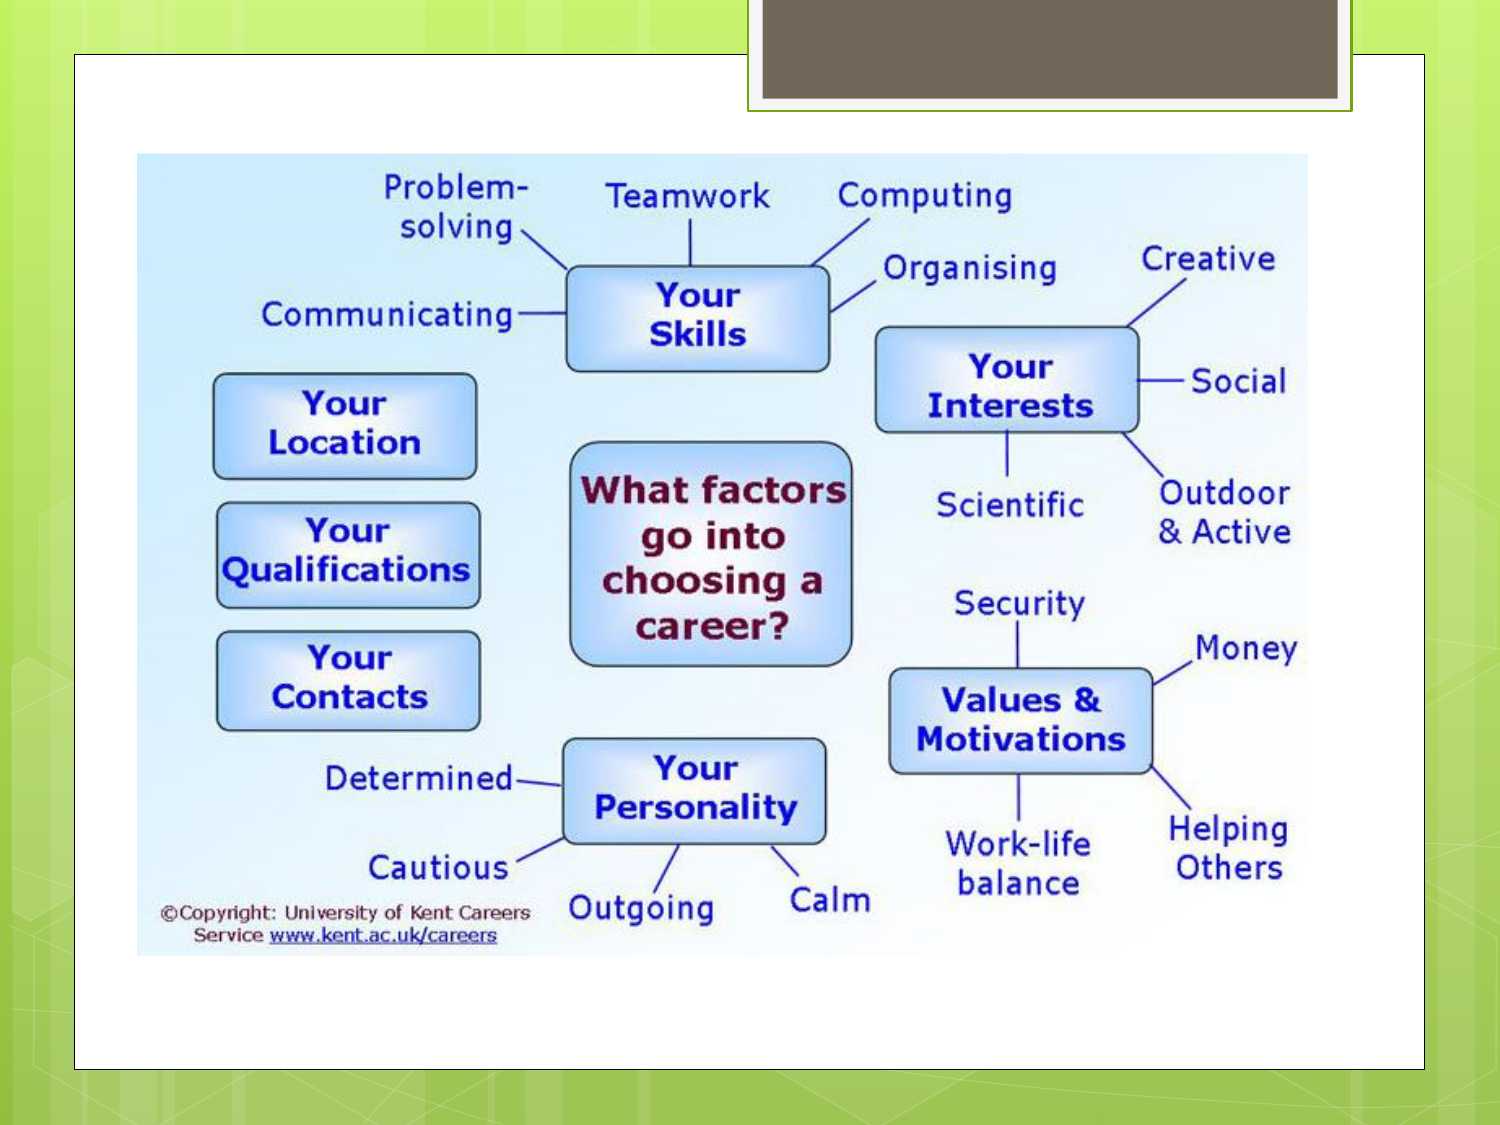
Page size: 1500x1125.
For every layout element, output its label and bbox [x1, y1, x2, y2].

picture [137, 149, 1313, 958]
